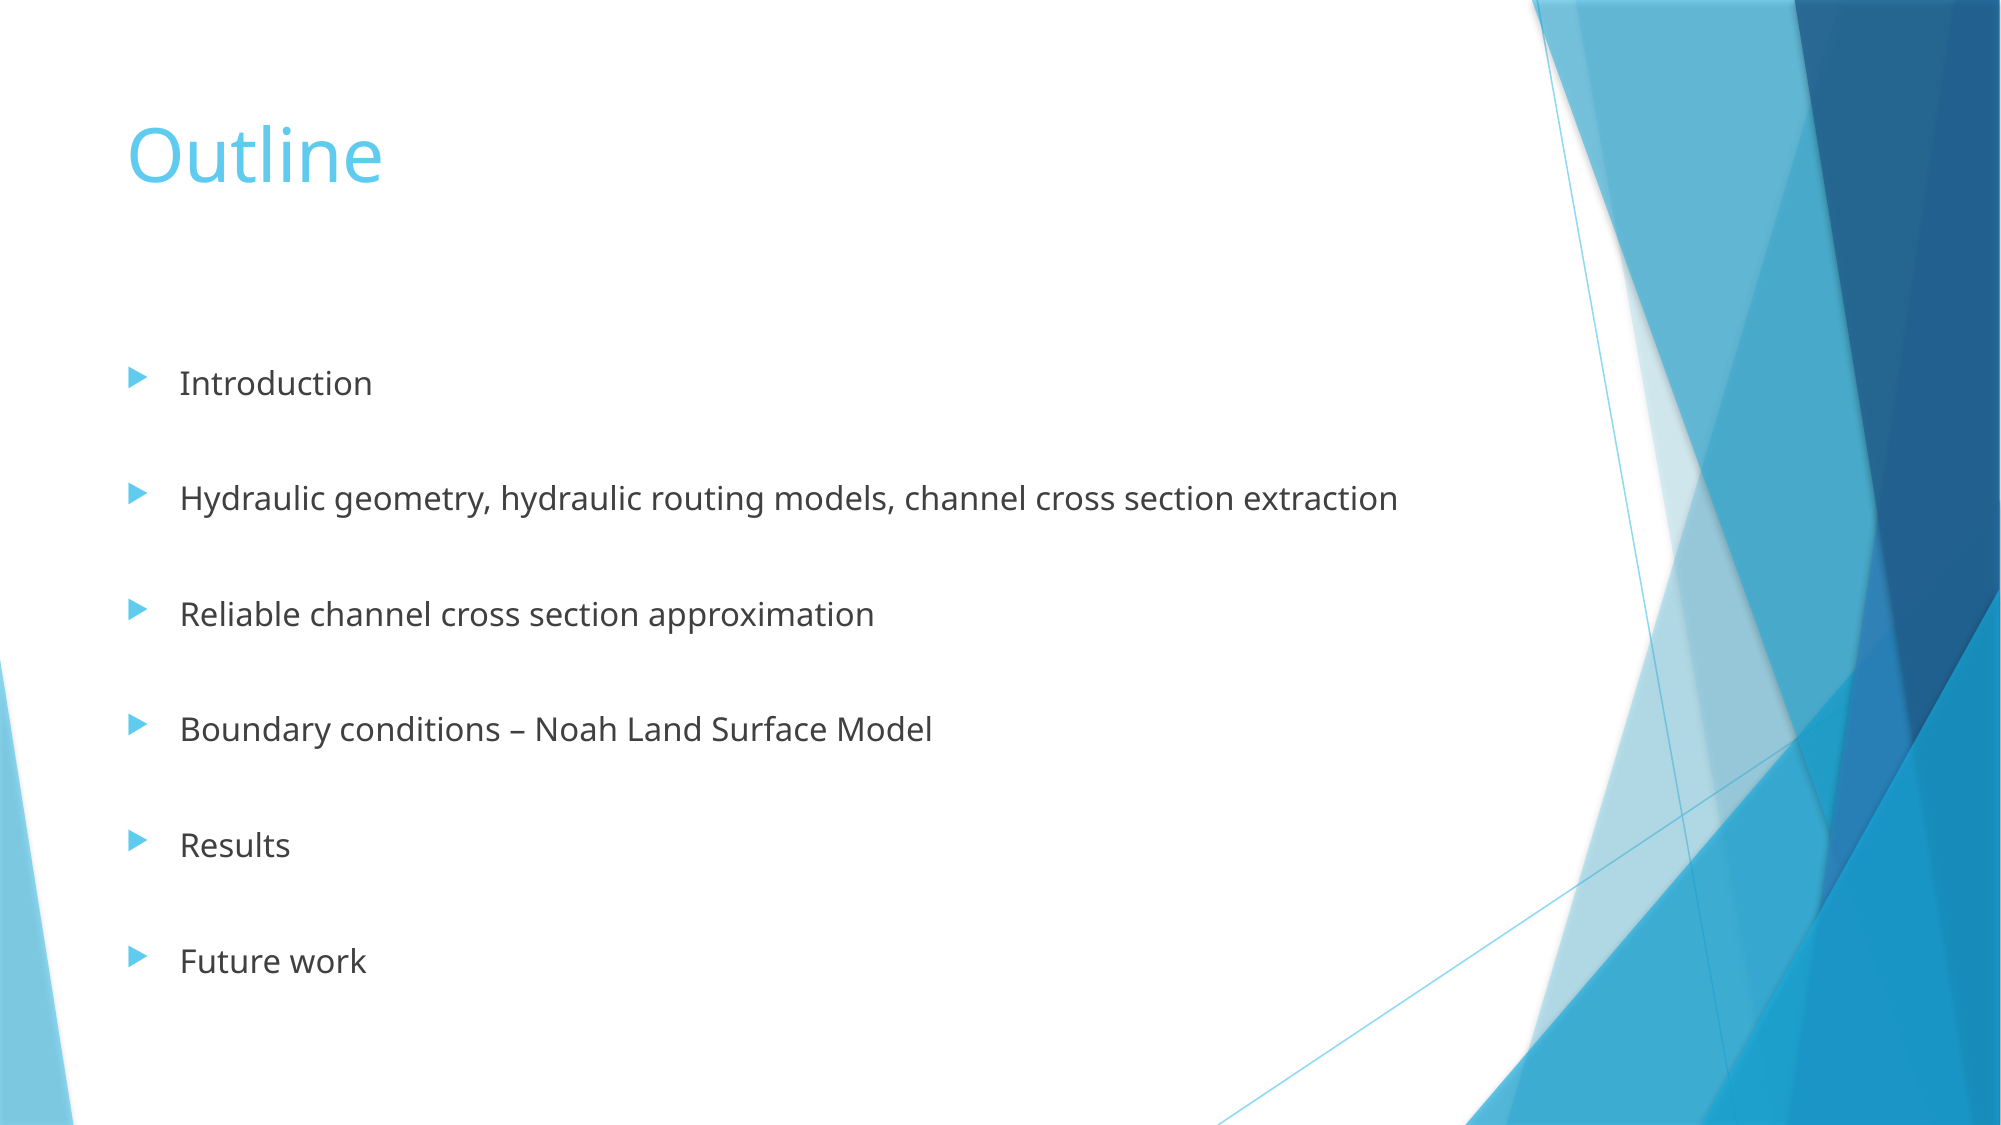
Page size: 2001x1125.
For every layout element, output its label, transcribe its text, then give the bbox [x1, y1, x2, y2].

title Outline [111, 99, 1522, 317]
list Introduction Hydraulic geometry, hydraulic routing models, channel cross section extraction Reliable channel cross section approximation Boundary conditions – Noah Land Surface Model Results Future work [111, 354, 1522, 992]
